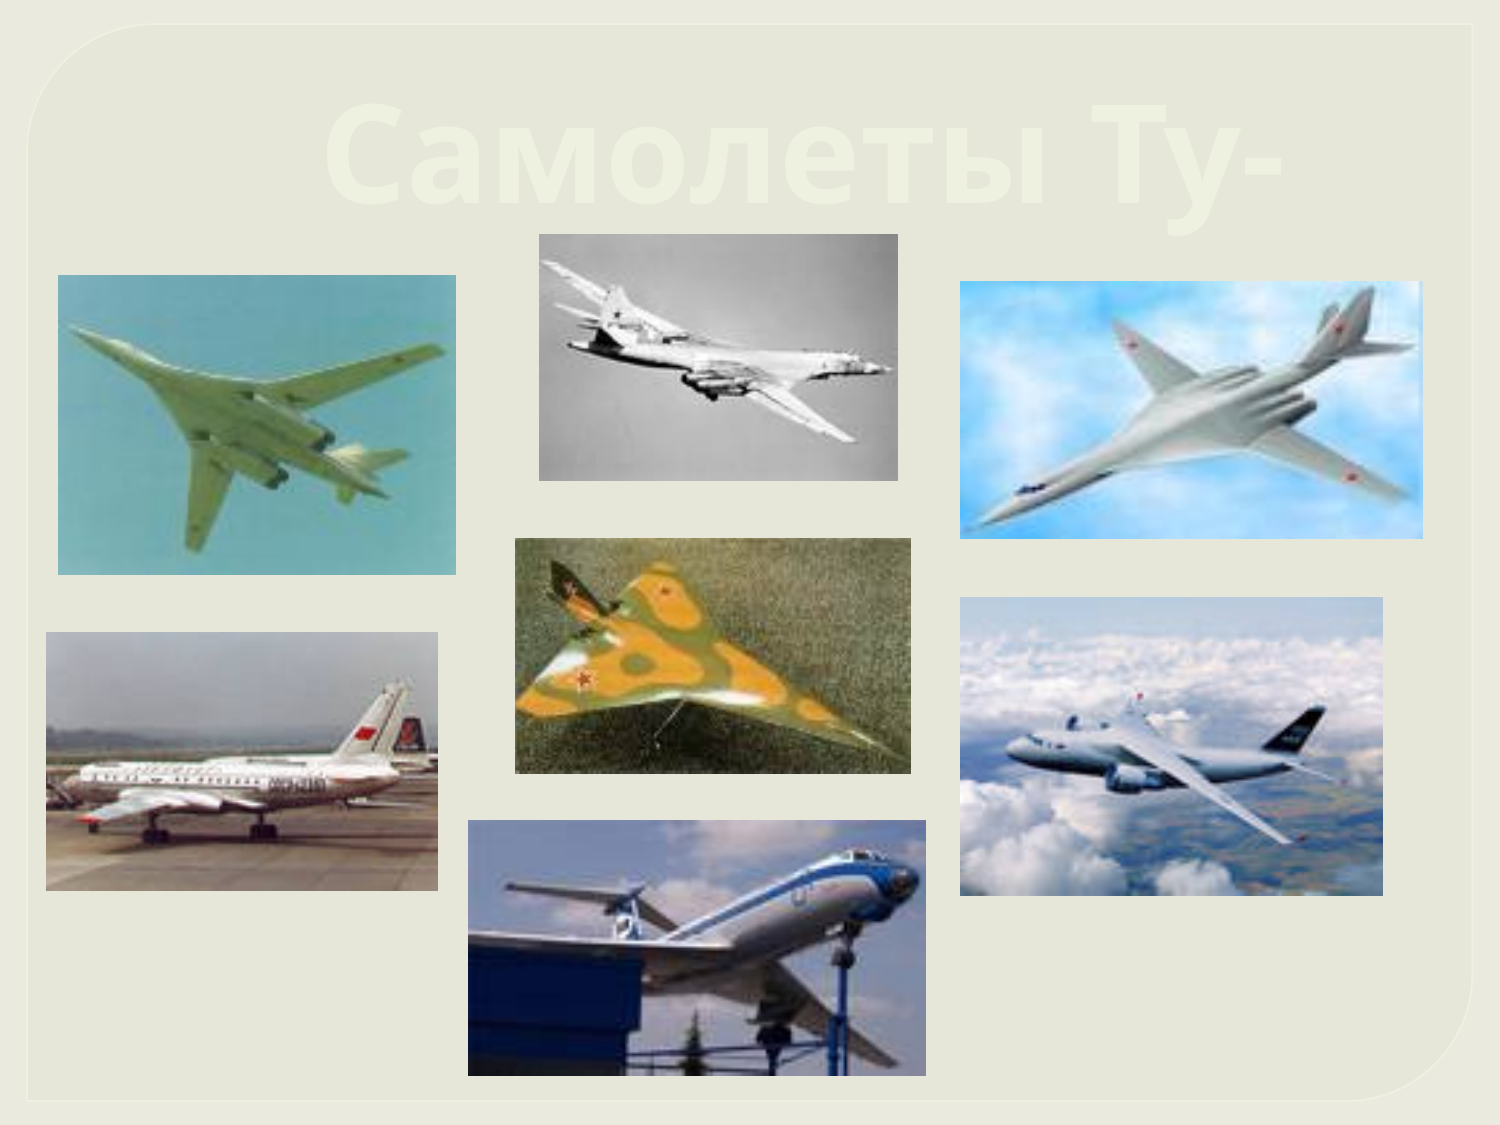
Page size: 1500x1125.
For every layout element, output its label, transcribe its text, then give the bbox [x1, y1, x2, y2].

picture [468, 820, 926, 1076]
picture [515, 538, 911, 774]
picture [58, 274, 456, 575]
text_box Самолеты Ту-… [246, 58, 1360, 404]
picture [960, 597, 1383, 897]
picture [960, 280, 1423, 540]
picture [46, 632, 438, 891]
picture [538, 234, 898, 481]
